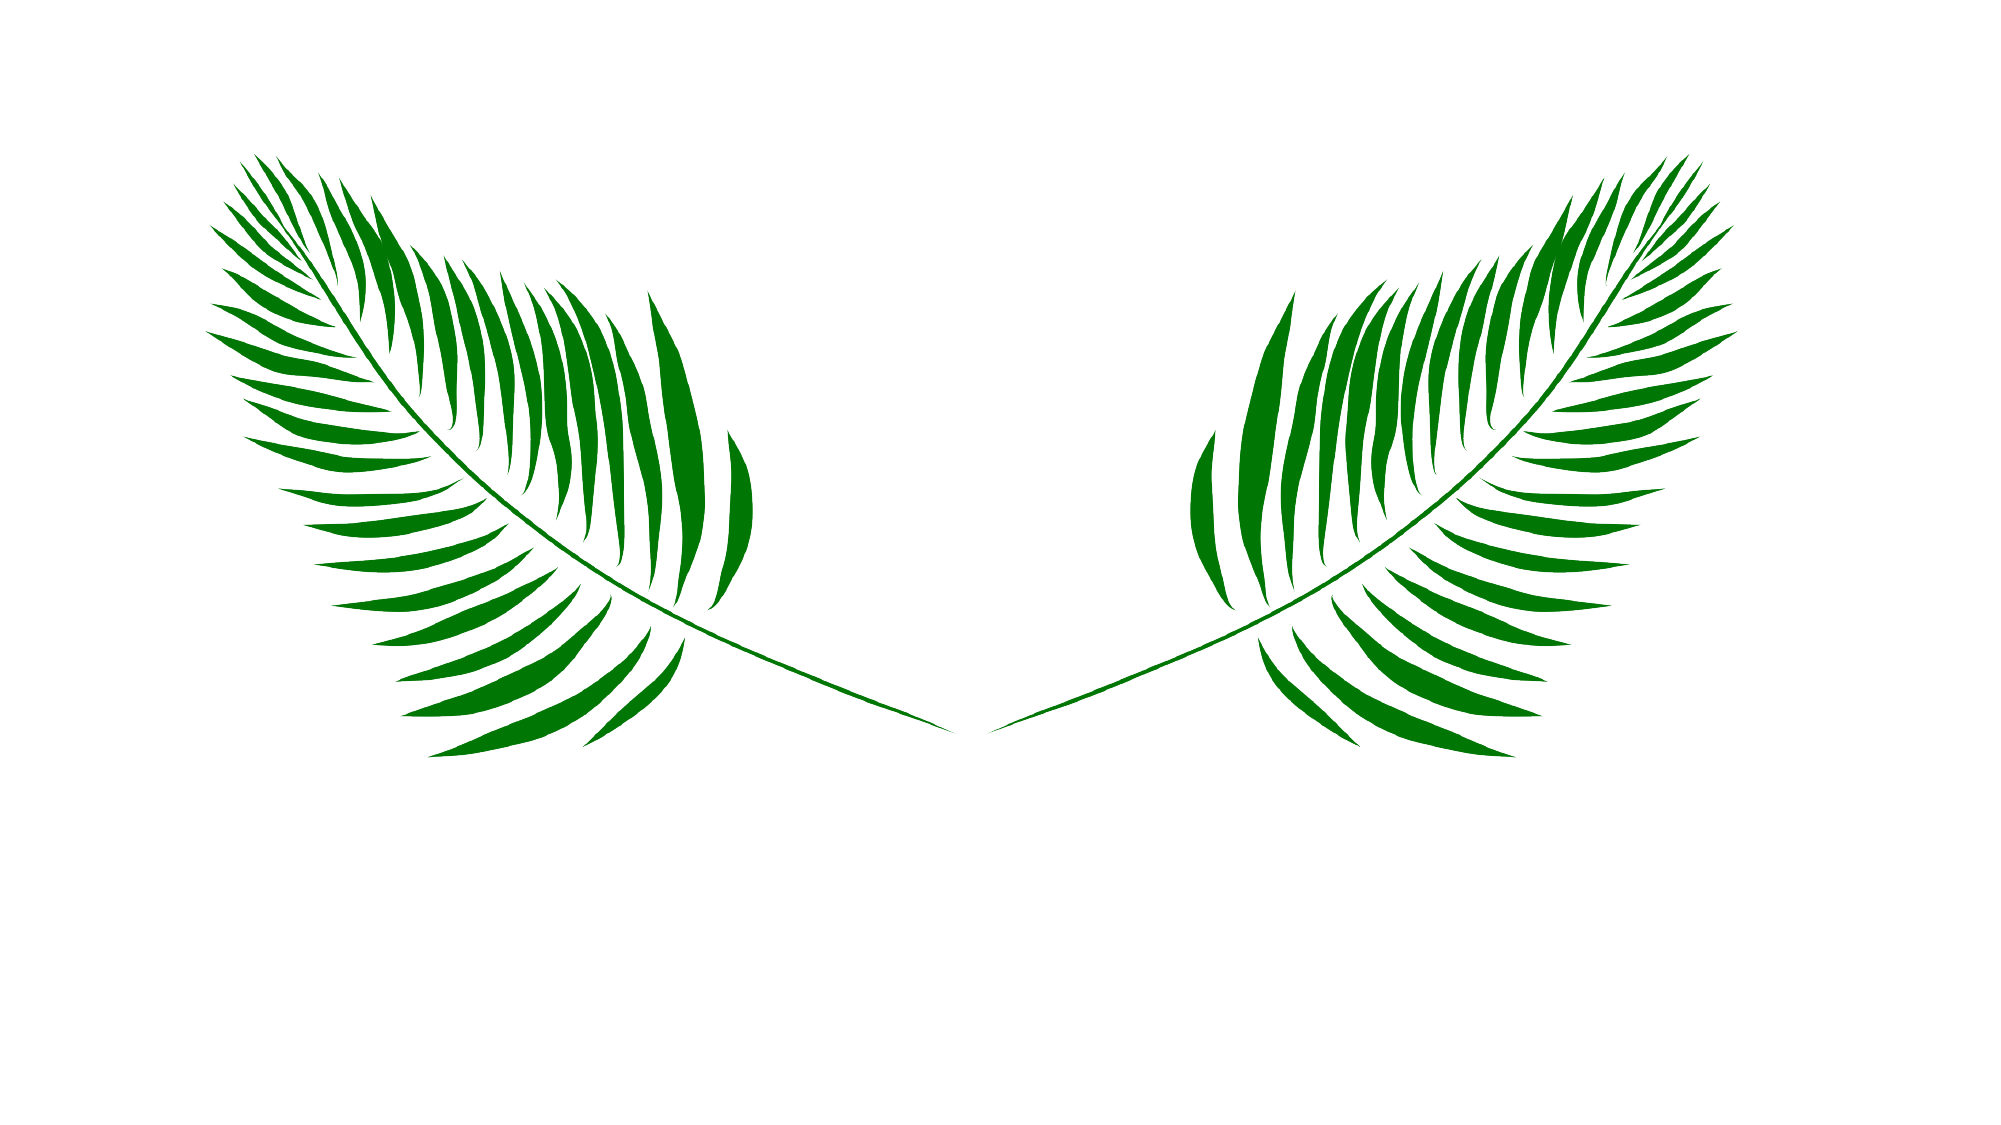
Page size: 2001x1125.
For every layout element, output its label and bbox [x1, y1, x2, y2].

picture [58, 85, 1884, 870]
